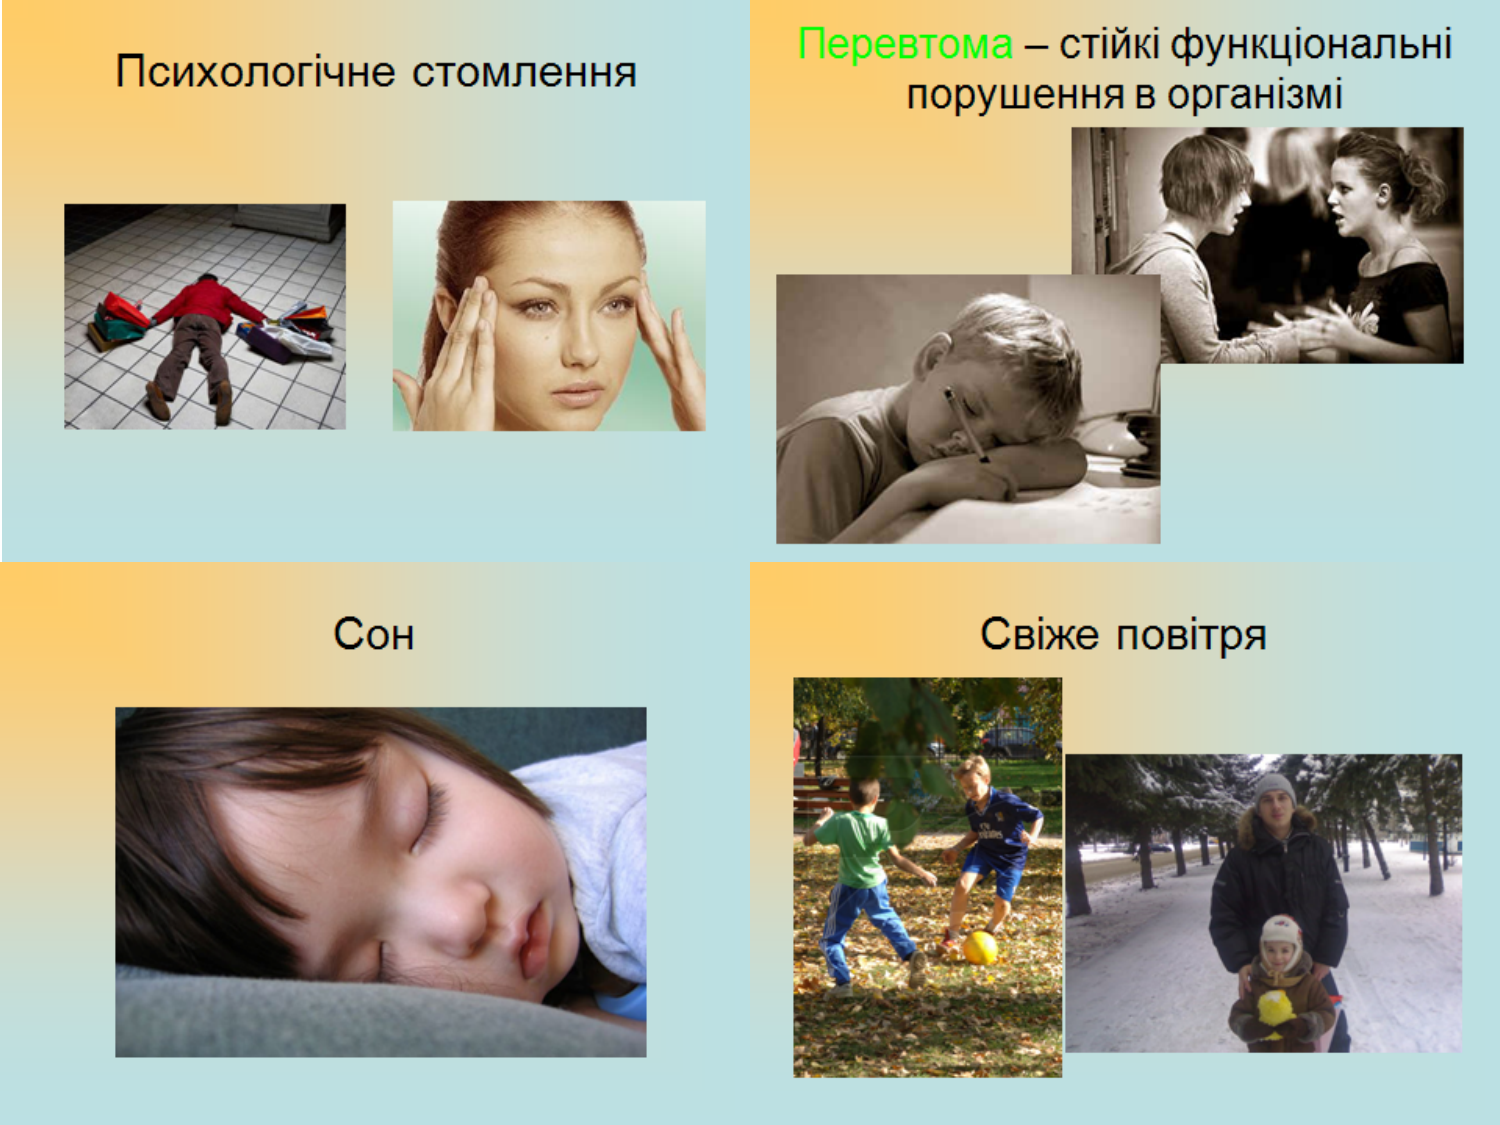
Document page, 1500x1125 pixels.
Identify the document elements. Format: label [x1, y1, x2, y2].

list [1, 0, 747, 560]
picture [0, 0, 1500, 1125]
